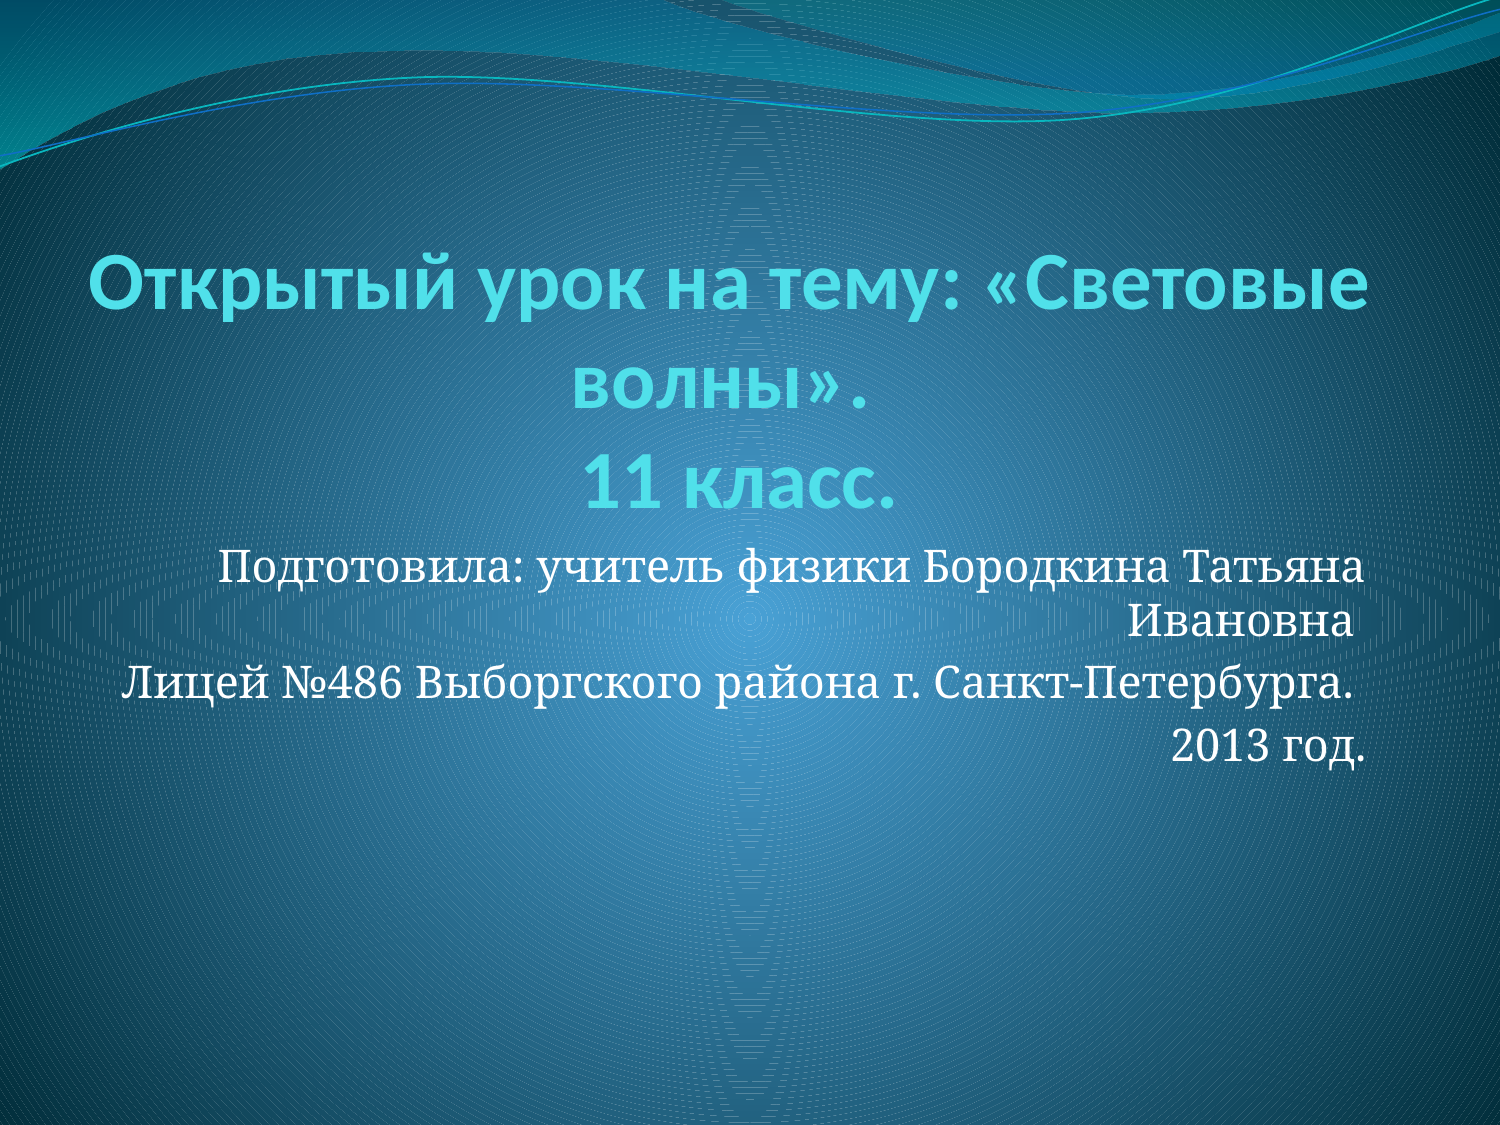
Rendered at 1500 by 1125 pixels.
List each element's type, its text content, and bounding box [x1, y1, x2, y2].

title Открытый урок на тему: «Световые волны». 11 класс. [87, 224, 1376, 525]
subtitle Подготовила: учитель физики Бородкина Татьяна Ивановна Лицей №486 Выборгского района г. Санкт-Петербурга. 2013 год. [87, 529, 1376, 818]
